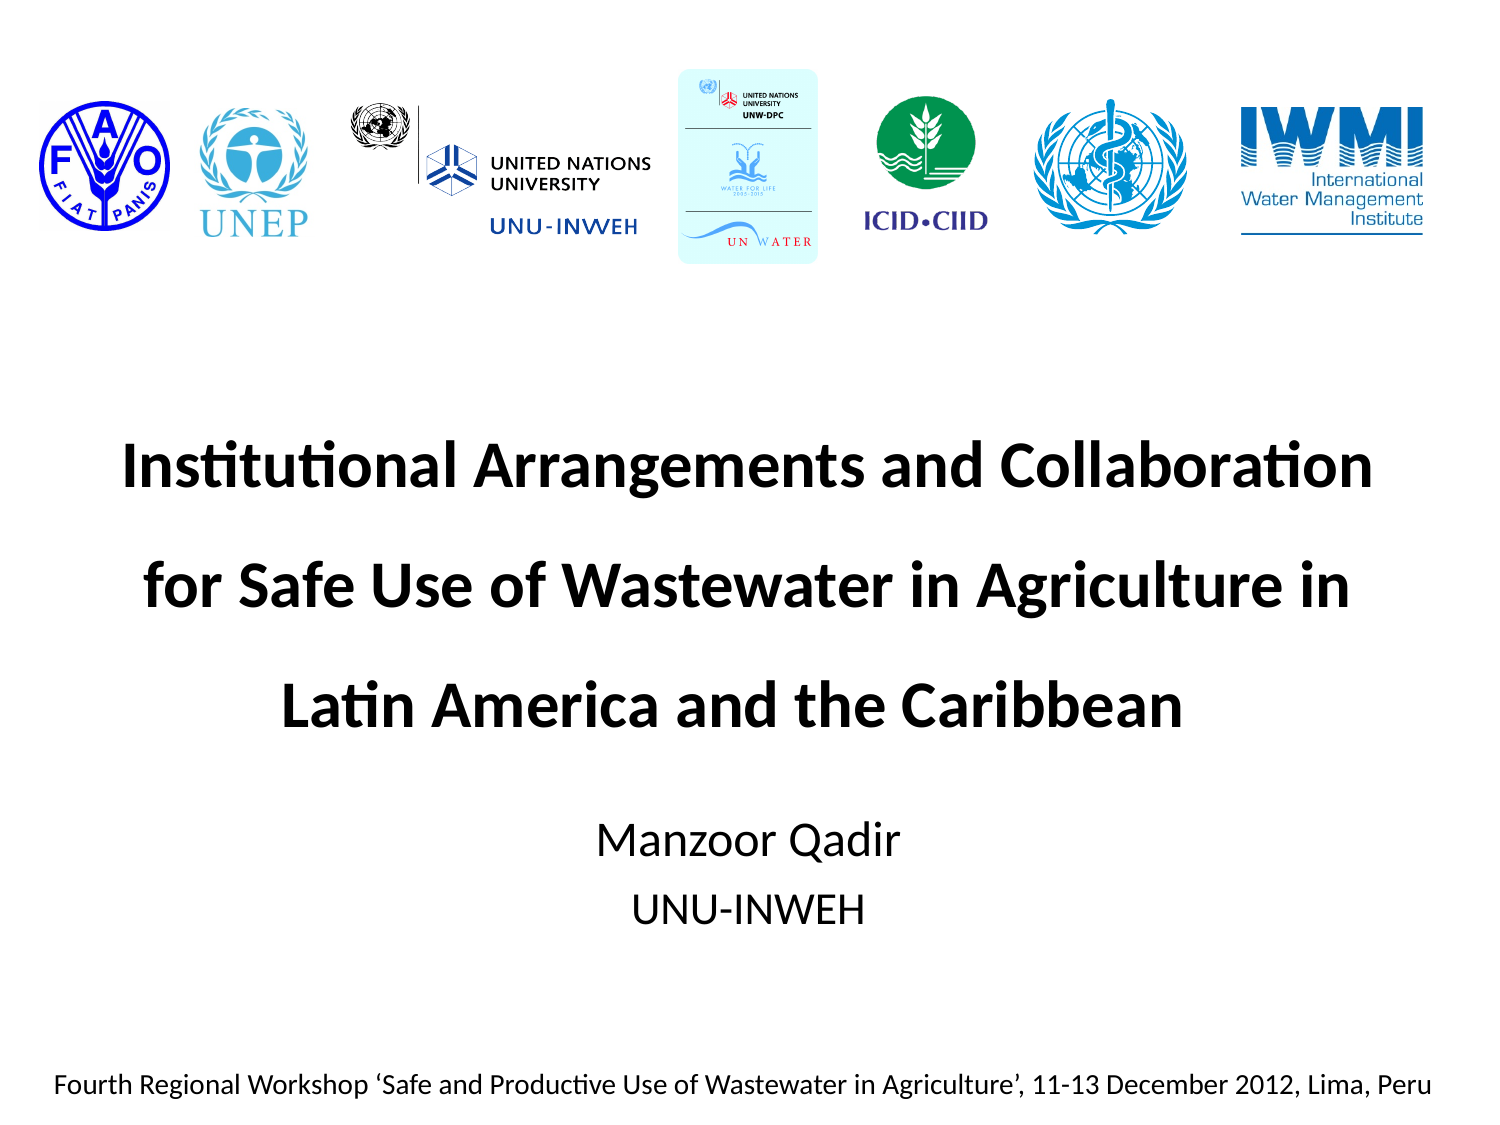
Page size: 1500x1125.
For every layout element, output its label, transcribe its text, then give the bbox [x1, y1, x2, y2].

picture [1091, 134, 1108, 147]
text_box Institutional Arrangements and Collaboration for Safe Use of Wastewater in Agriculture in Latin America and the Caribbean [104, 373, 1392, 752]
text_box Fourth Regional Workshop ‘Safe and Productive Use of Wastewater in Agriculture’, 11-13 December 2012, Lima, Peru [0, 1058, 1500, 1125]
picture [348, 99, 659, 243]
picture [678, 69, 818, 264]
picture [1070, 130, 1089, 162]
picture [1071, 165, 1078, 175]
text_box Manzoor Qadir UNU-INWEH [81, 798, 1418, 964]
picture [1143, 165, 1161, 197]
picture [1076, 113, 1107, 131]
picture [1060, 129, 1078, 162]
picture [39, 101, 170, 231]
picture [1136, 140, 1150, 162]
picture [1241, 107, 1424, 236]
picture [1063, 180, 1078, 197]
picture [1114, 134, 1122, 140]
picture [1033, 98, 1188, 235]
picture [862, 91, 990, 235]
picture [1130, 165, 1140, 181]
picture [1098, 225, 1123, 235]
picture [1136, 165, 1150, 189]
picture [1128, 145, 1138, 153]
picture [1143, 129, 1161, 162]
picture [1099, 157, 1110, 182]
picture [1114, 112, 1145, 130]
picture [1081, 144, 1093, 162]
picture [1077, 194, 1144, 213]
picture [1092, 181, 1108, 192]
picture [1060, 165, 1068, 175]
picture [194, 107, 315, 238]
picture [1114, 125, 1124, 133]
picture [1135, 154, 1140, 162]
picture [1113, 146, 1122, 166]
picture [1092, 167, 1101, 175]
picture [1081, 165, 1093, 182]
picture [1084, 191, 1108, 203]
